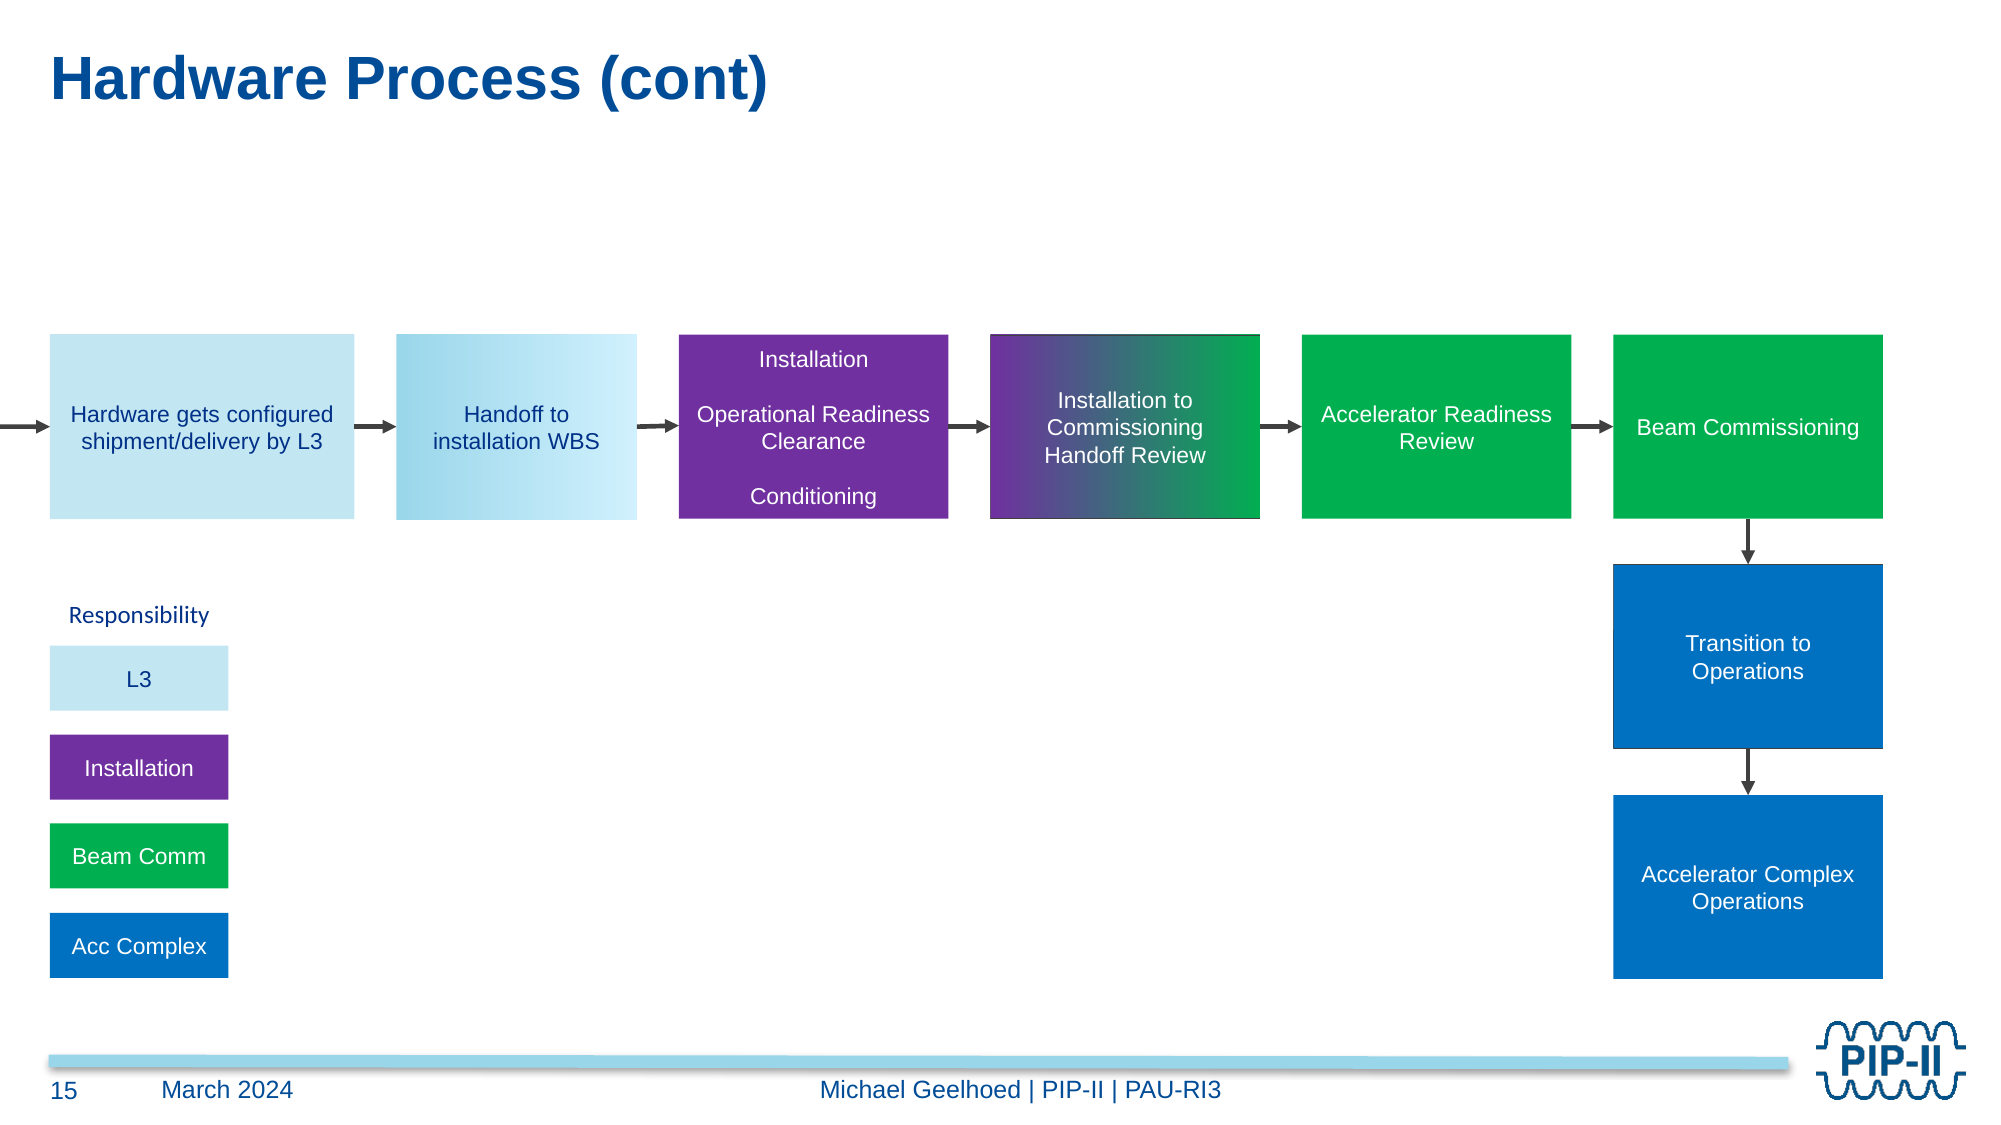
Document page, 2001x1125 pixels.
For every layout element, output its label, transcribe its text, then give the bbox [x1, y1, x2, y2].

text_box Installation [48, 732, 230, 802]
footer Michael Geelhoed | PIP-II | PAU-RI3 [336, 1073, 1706, 1114]
text_box Responsibility [49, 590, 229, 636]
text_box Handoff to installation WBS [394, 332, 639, 521]
text_box Beam Commissioning [1611, 333, 1885, 521]
text_box Installation Operational Readiness Clearance Conditioning [677, 333, 950, 521]
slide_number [161, 1074, 309, 1114]
text_box Hardware gets configured shipment/delivery by L3 [48, 332, 356, 521]
title Hardware Process (cont) [50, 41, 1950, 112]
picture [1816, 1021, 1966, 1100]
text_box Acc Complex [48, 911, 230, 980]
text_box Installation to Commissioning Handoff Review [988, 333, 1262, 521]
text_box L3 [48, 644, 230, 713]
text_box Accelerator Complex Operations [1611, 793, 1885, 981]
text_box Beam Comm [48, 821, 230, 890]
text_box Accelerator Readiness Review [1300, 333, 1573, 521]
slide_number 15 [50, 1074, 141, 1114]
text_box Transition to Operations [1611, 562, 1885, 750]
